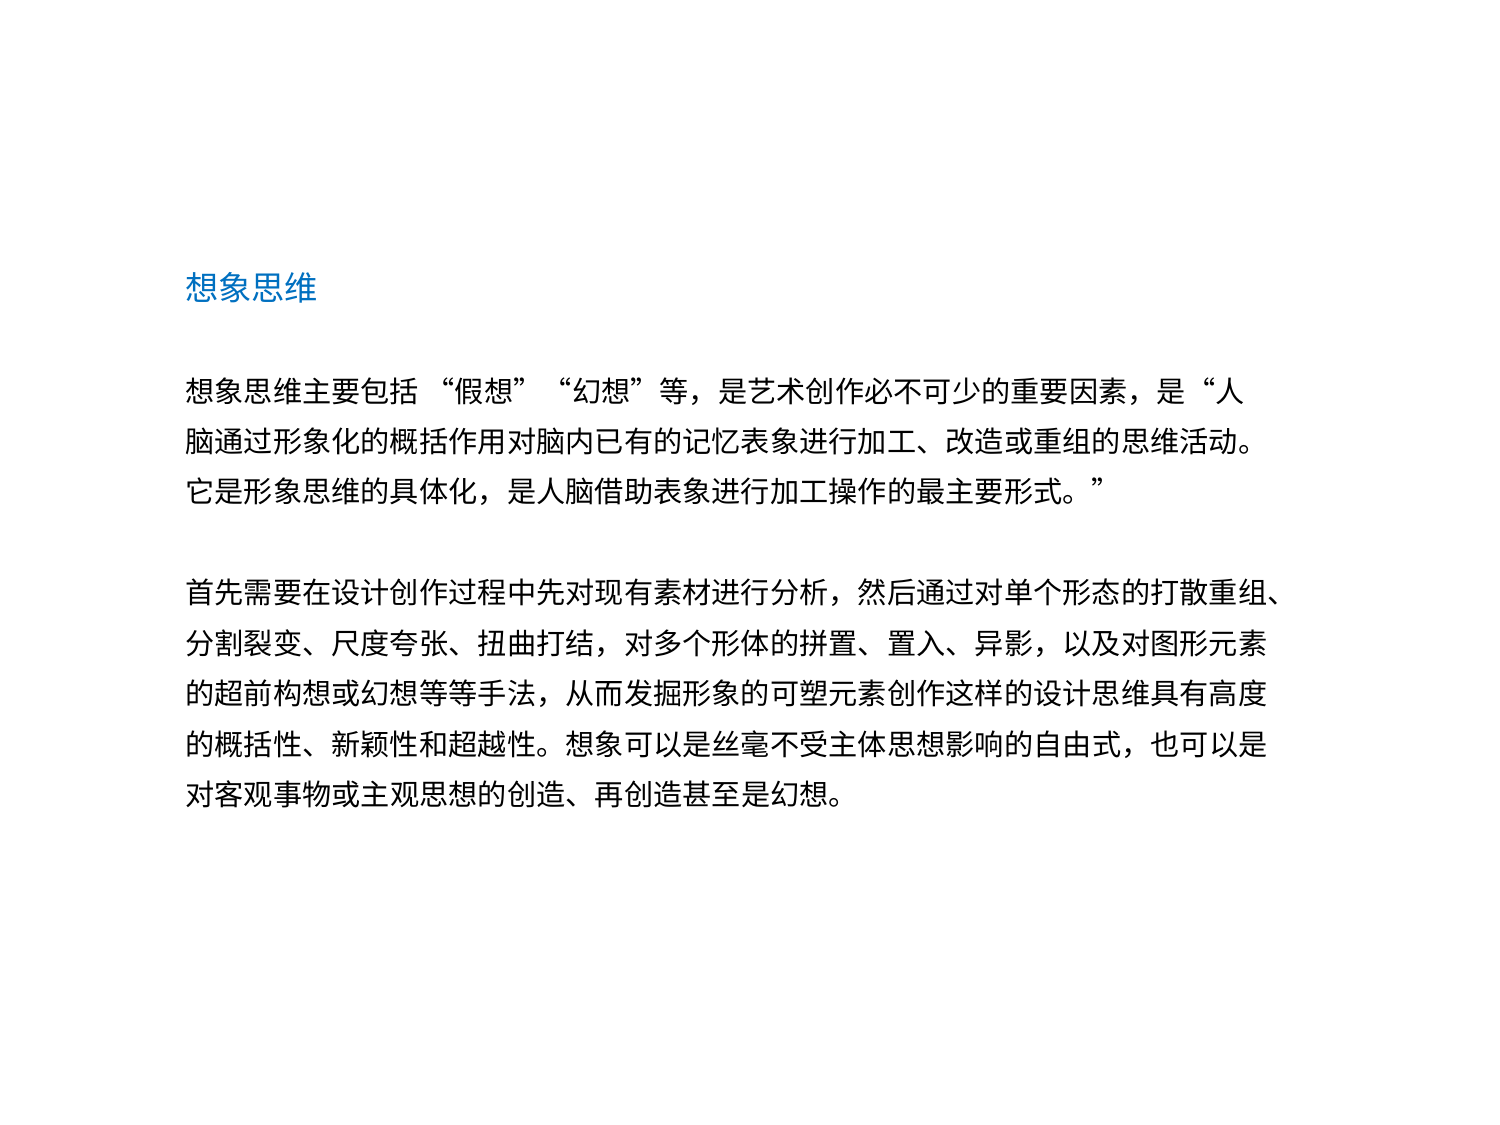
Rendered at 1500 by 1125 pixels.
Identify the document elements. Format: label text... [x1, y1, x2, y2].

text_box 想象思维 想象思维主要包括 “假想”“幻想”等，是艺术创作必不可少的重要因素，是“人脑通过形象化的概括作用对脑内已有的记忆表象进行加工、改造或重组的思维活动。它是形象思维的具体化，是人脑借助表象进行加工操作的最主要形式。” 首先需要在设计创作过程中先对现有素材进行分析，然后通过对单个形态的打散重组、分割裂变、尺度夸张、扭曲打结，对多个形体的拼置、置入、异影，以及对图形元素的超前构想或幻想等等手法，从而发掘形象的可塑元素创作这样的设计思维具有高度的概括性、新颖性和超越性。想象可以是丝毫不受主体思想影响的自由式，也可以是对客观事物或主观思想的创造、再创造甚至是幻想。 [170, 249, 1284, 819]
